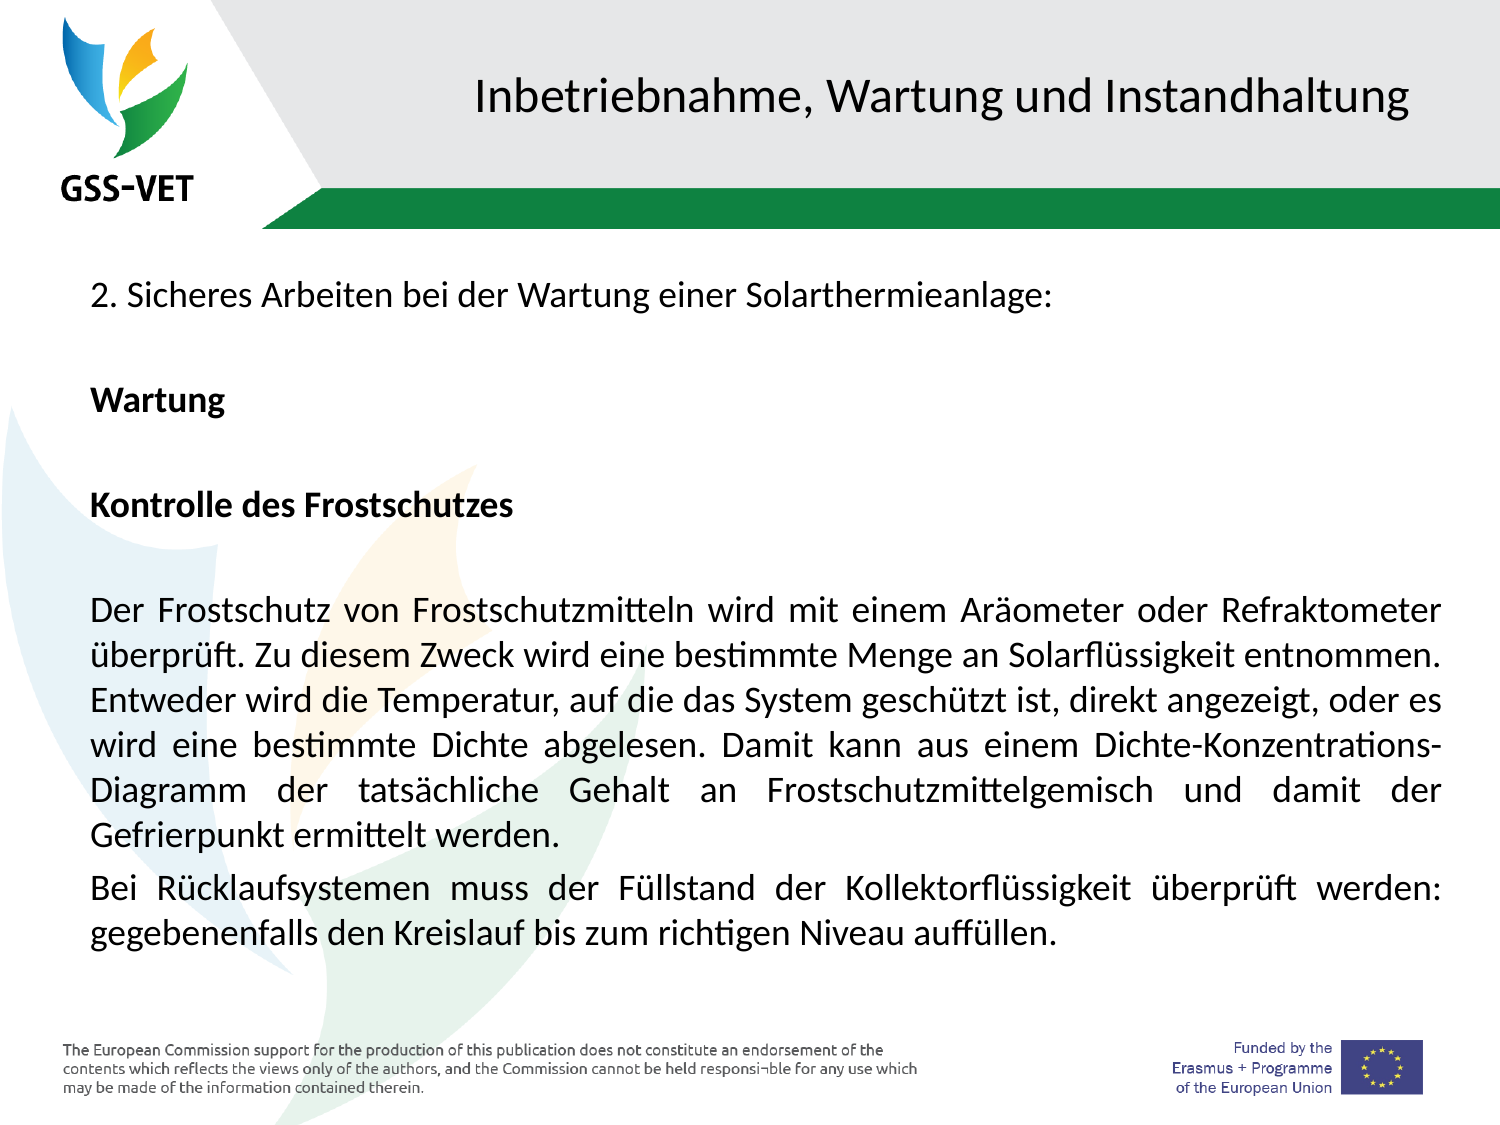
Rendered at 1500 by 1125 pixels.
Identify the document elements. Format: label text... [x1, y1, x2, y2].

title Inbetriebnahme, Wartung und Instandhaltung [324, 0, 1425, 185]
picture [0, 0, 1500, 1125]
list 2. Sicheres Arbeiten bei der Wartung einer Solarthermieanlage: Wartung Kontrolle des Frostschutzes Der Frostschutz von Frostschutzmitteln wird mit einem Aräometer oder Refraktometer überprüft. Zu diesem Zweck wird eine bestimmte Menge an Solarflüssigkeit entnommen. Entweder wird die Temperatur, auf die das System geschützt ist, direkt angezeigt, oder es wird eine bestimmte Dichte abgelesen. Damit kann aus einem Dichte-Konzentrations-Diagramm der tatsächliche Gehalt an Frostschutzmittelgemisch und damit der Gefrierpunkt ermittelt werden. Bei Rücklaufsystemen muss der Füllstand der Kollektorflüssigkeit überprüft werden: gegebenenfalls den Kreislauf bis zum richtigen Niveau auffüllen. [75, 262, 1459, 1035]
